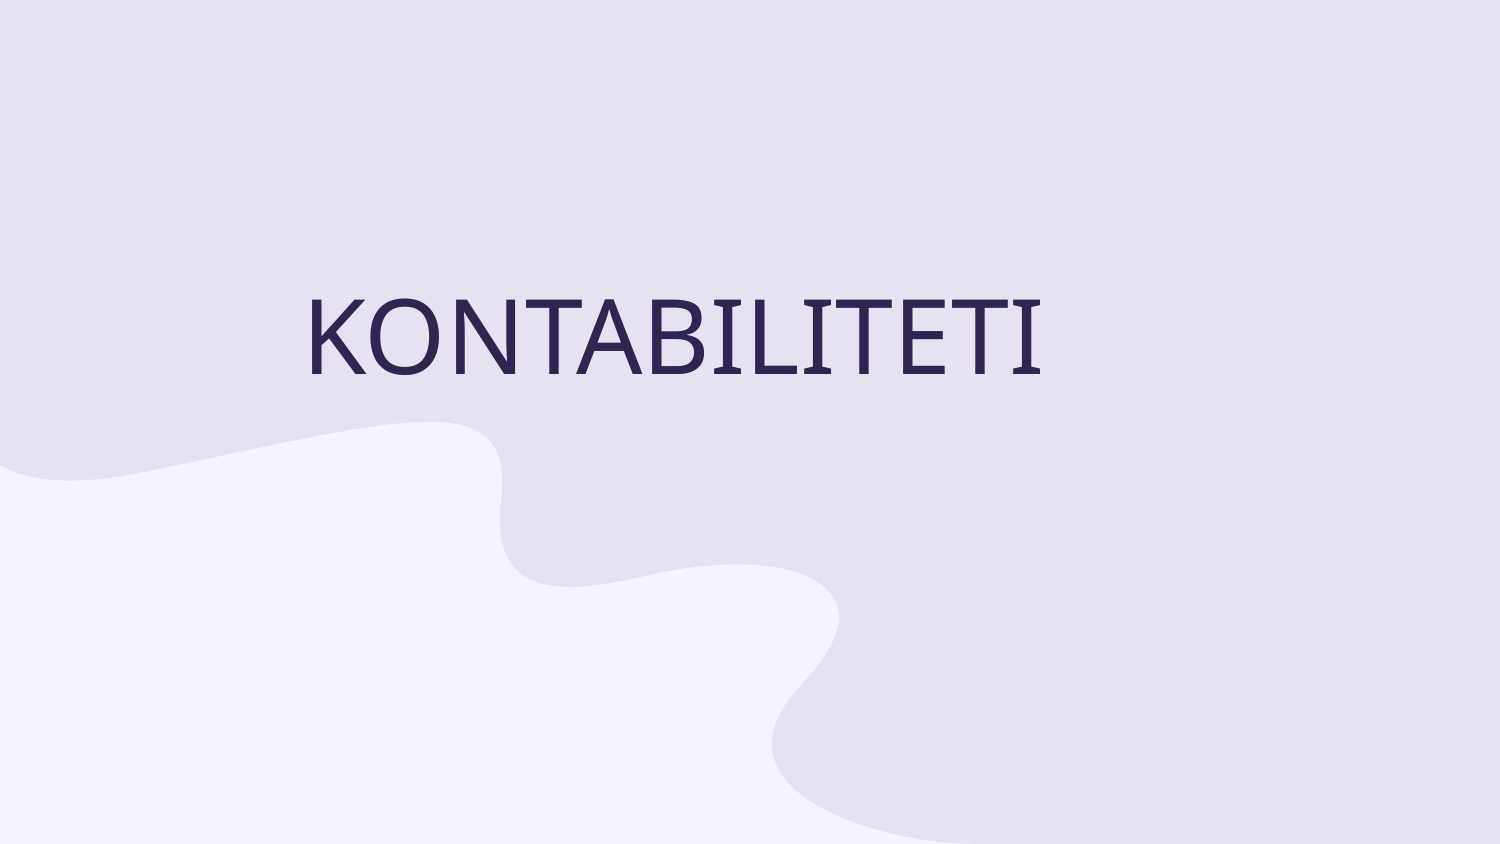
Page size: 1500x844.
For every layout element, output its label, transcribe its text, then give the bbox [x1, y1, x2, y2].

title KONTABILITETI [95, 137, 1253, 410]
